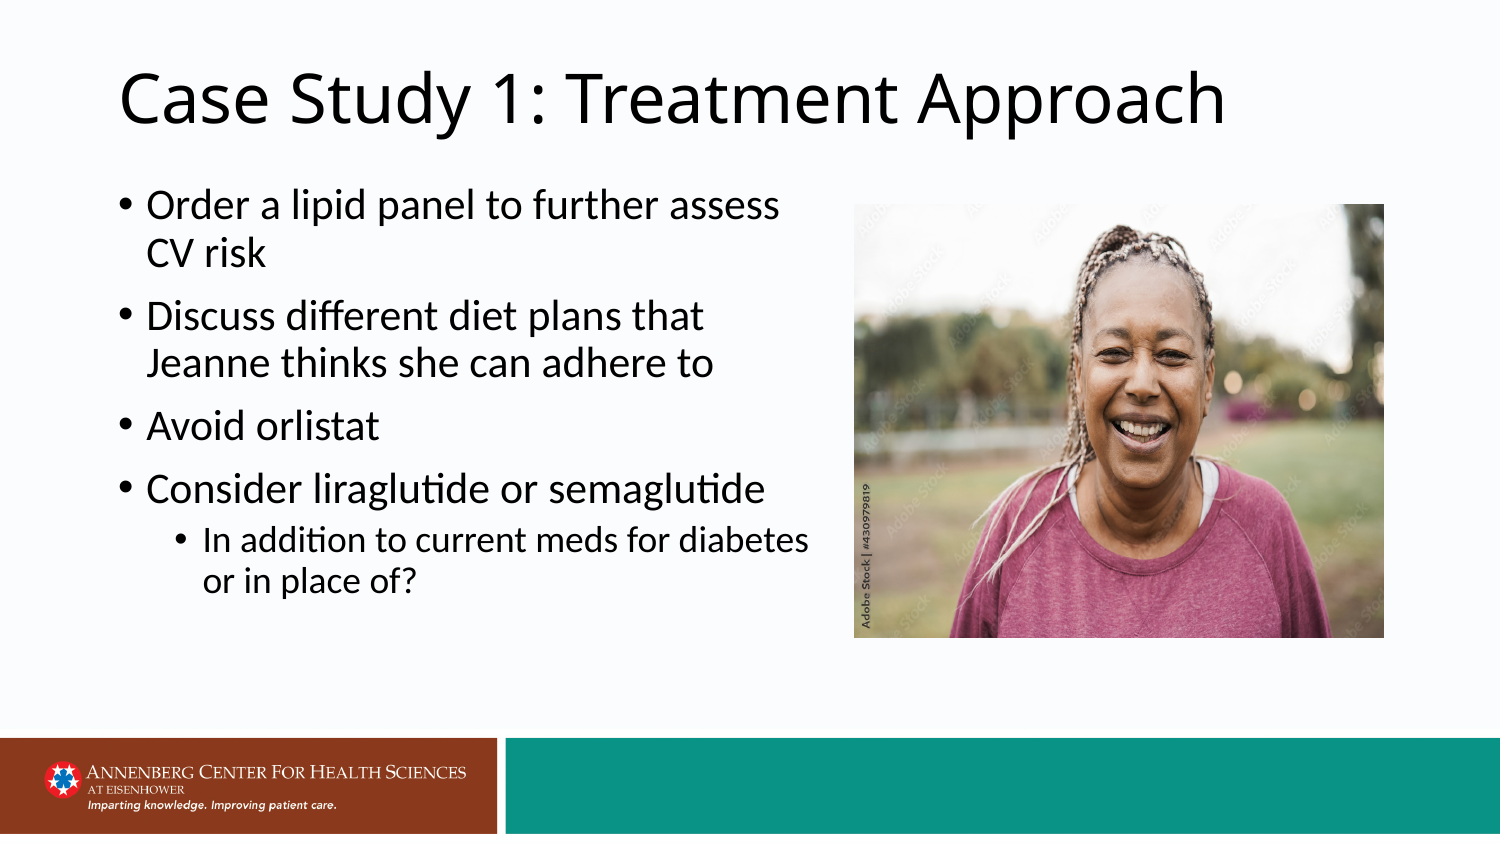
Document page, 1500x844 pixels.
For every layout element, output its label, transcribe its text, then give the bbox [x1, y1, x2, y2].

title Case Study 1: Treatment Approach [103, 44, 1397, 157]
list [854, 204, 1384, 638]
picture [0, 0, 1500, 844]
list Order a lipid panel to further assess CV risk Discuss different diet plans that Jeanne thinks she can adhere to Avoid orlistat Consider liraglutide or semaglutide In addition to current meds for diabetes or in place of? [103, 174, 835, 717]
